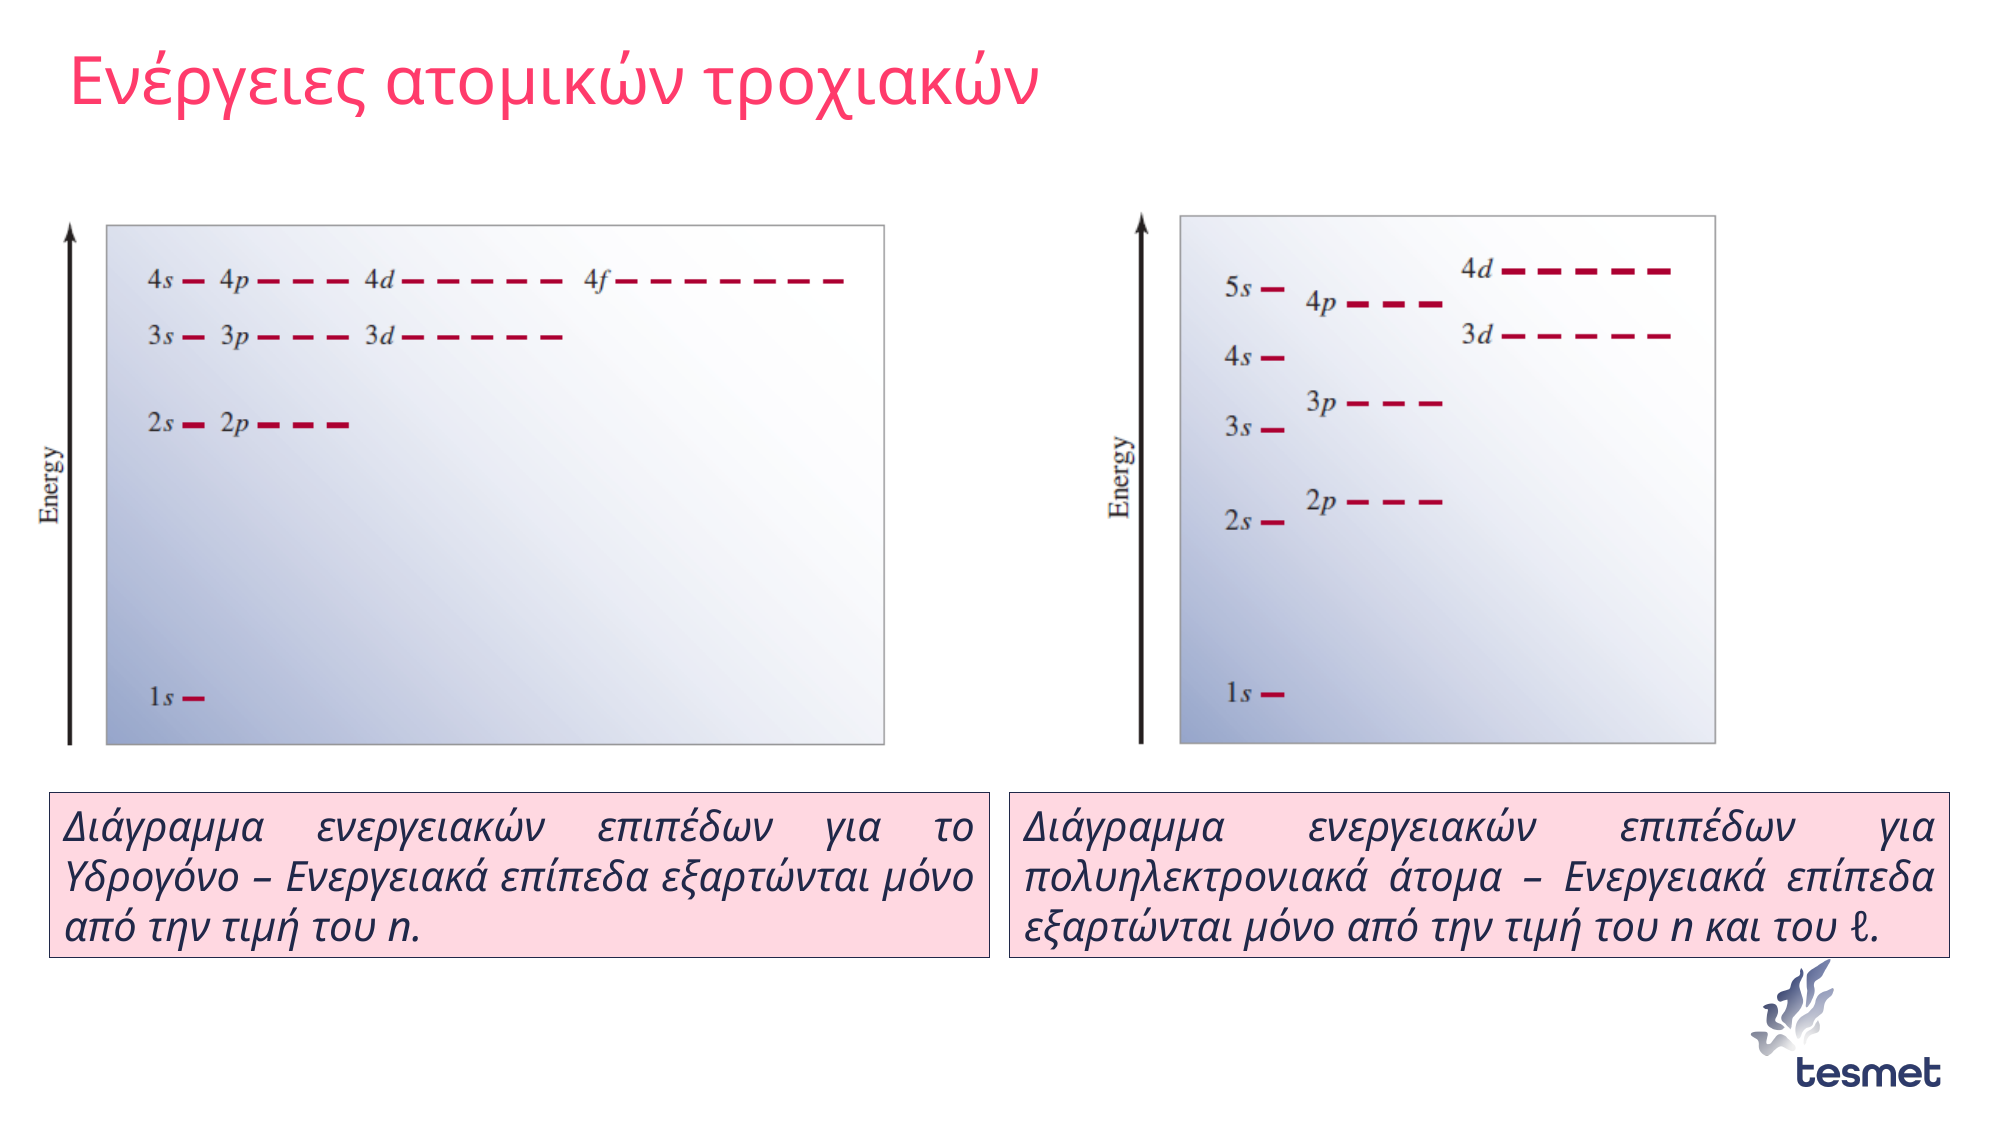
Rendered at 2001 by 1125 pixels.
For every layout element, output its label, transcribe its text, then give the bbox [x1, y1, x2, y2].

title Ενέργειες ατομικών τροχιακών [53, 28, 1950, 138]
text_box Διάγραμμα ενεργειακών επιπέδων για πολυηλεκτρονιακά άτομα – Ενεργειακά επίπεδα εξαρτώνται μόνο από την τιμή του n και του ℓ. [1009, 792, 1950, 958]
picture [6, 188, 1000, 775]
text_box Διάγραμμα ενεργειακών επιπέδων για το Υδρογόνο – Ενεργειακά επίπεδα εξαρτώνται μόνο από την τιμή του n. [49, 792, 990, 958]
picture [1049, 155, 1854, 760]
